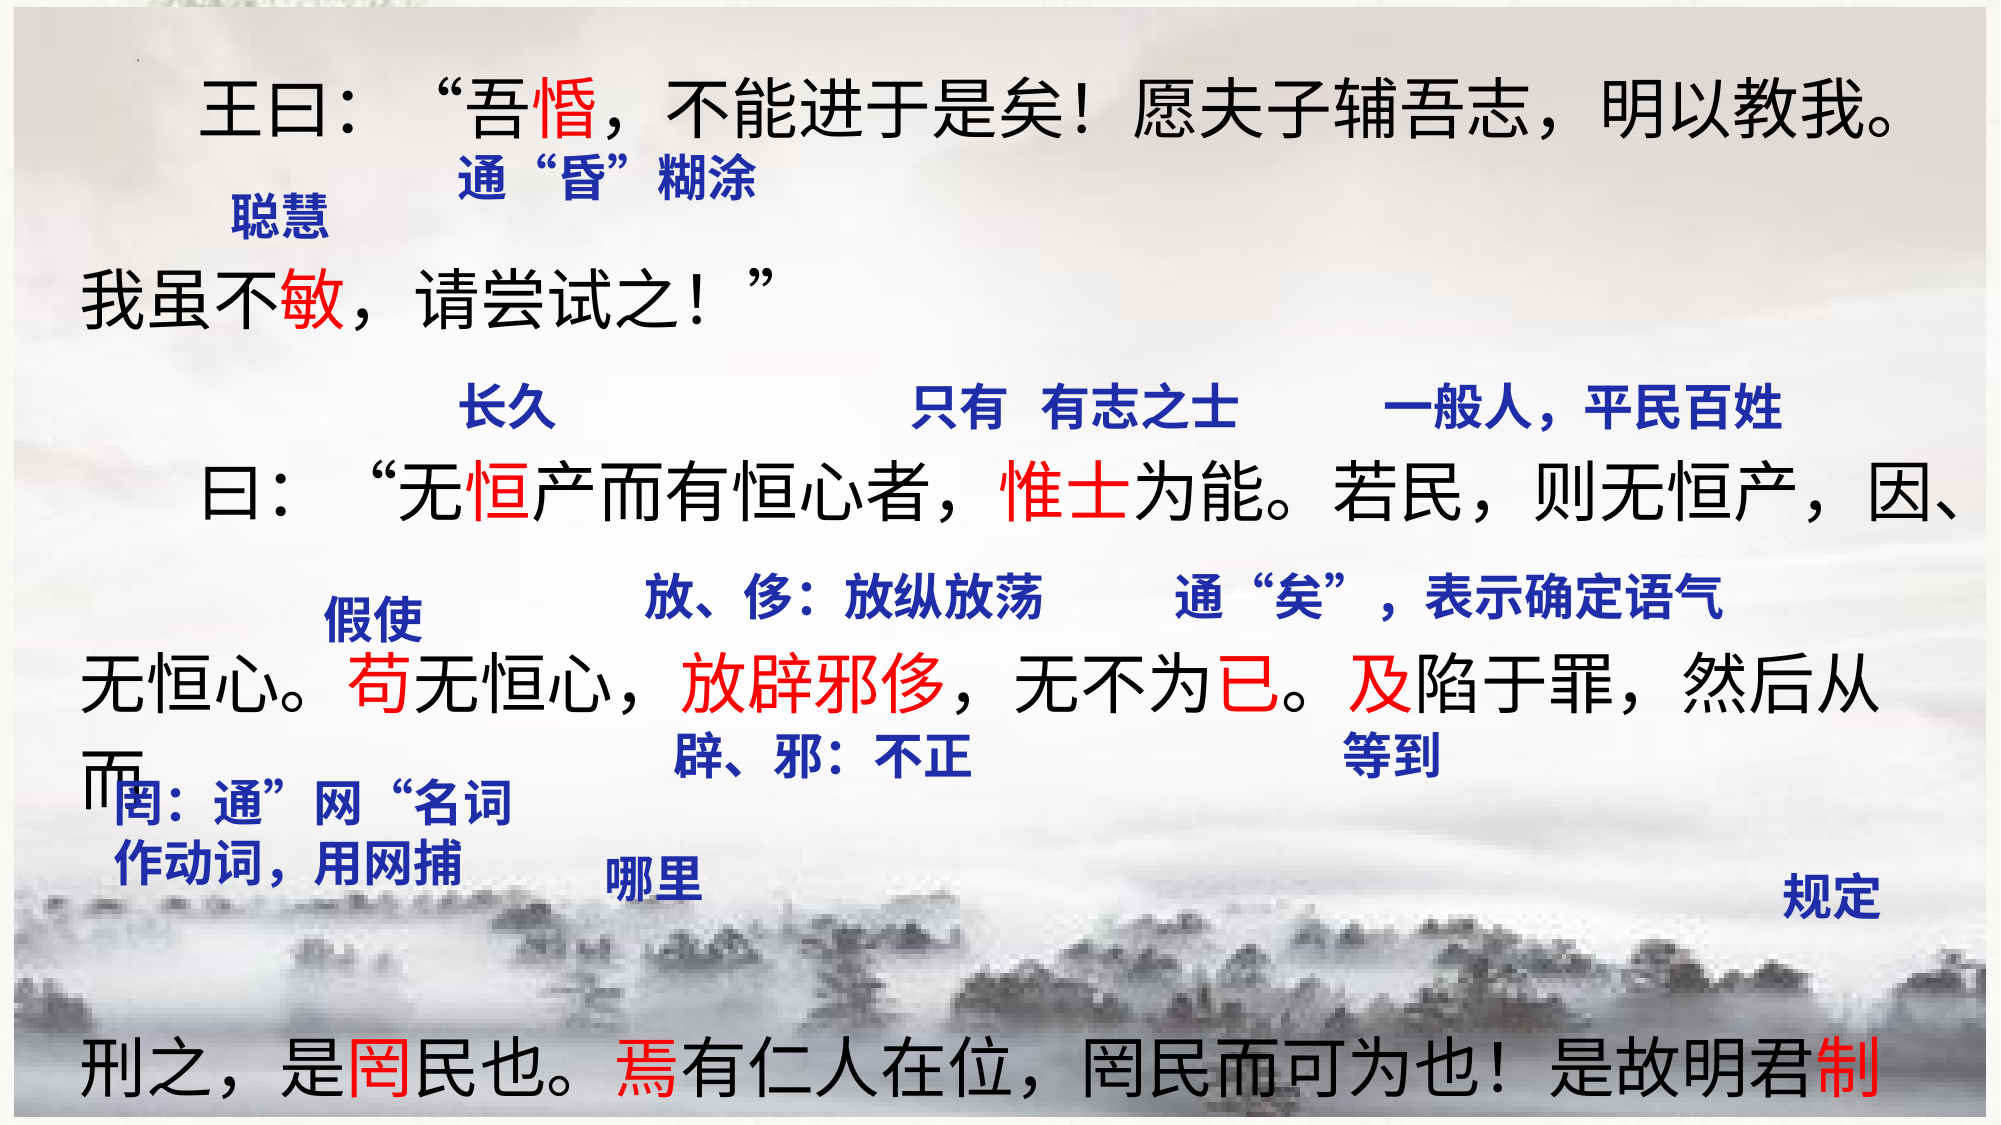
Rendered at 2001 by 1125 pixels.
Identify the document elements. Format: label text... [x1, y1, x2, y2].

text_box 假使 [308, 581, 489, 656]
text_box 等到 [1328, 717, 1458, 793]
text_box 一般人，平民百姓 [1368, 368, 1799, 443]
text_box 哪里 [589, 840, 720, 915]
text_box 只有 [894, 368, 1025, 443]
text_box 王曰：“吾惛，不能进于是矣！愿夫子辅吾志，明以教我。 我虽不敏，请尝试之！” 曰：“无恒产而有恒心者，惟士为能。若民，则无恒产，因、 无恒心。苟无恒心，放辟邪侈，无不为已。及陷于罪，然后从而 刑之，是罔民也。焉有仁人在位，罔民而可为也！是故明君制民 [64, 43, 1963, 1125]
picture [0, 0, 2001, 1125]
text_box 规定 [1767, 857, 1898, 933]
text_box 辟、邪：不正 [659, 717, 989, 793]
text_box 有志之士 [1025, 368, 1256, 443]
text_box 长久 [442, 368, 573, 443]
text_box 聪慧 [215, 178, 346, 253]
text_box 通“昏”糊涂 [442, 138, 773, 214]
text_box 通“矣”，表示确定语气 [1159, 557, 1740, 633]
text_box 放、侈：放纵放荡 [629, 557, 1060, 633]
text_box 罔：通”网“名词作动词，用网捕 [98, 763, 542, 899]
